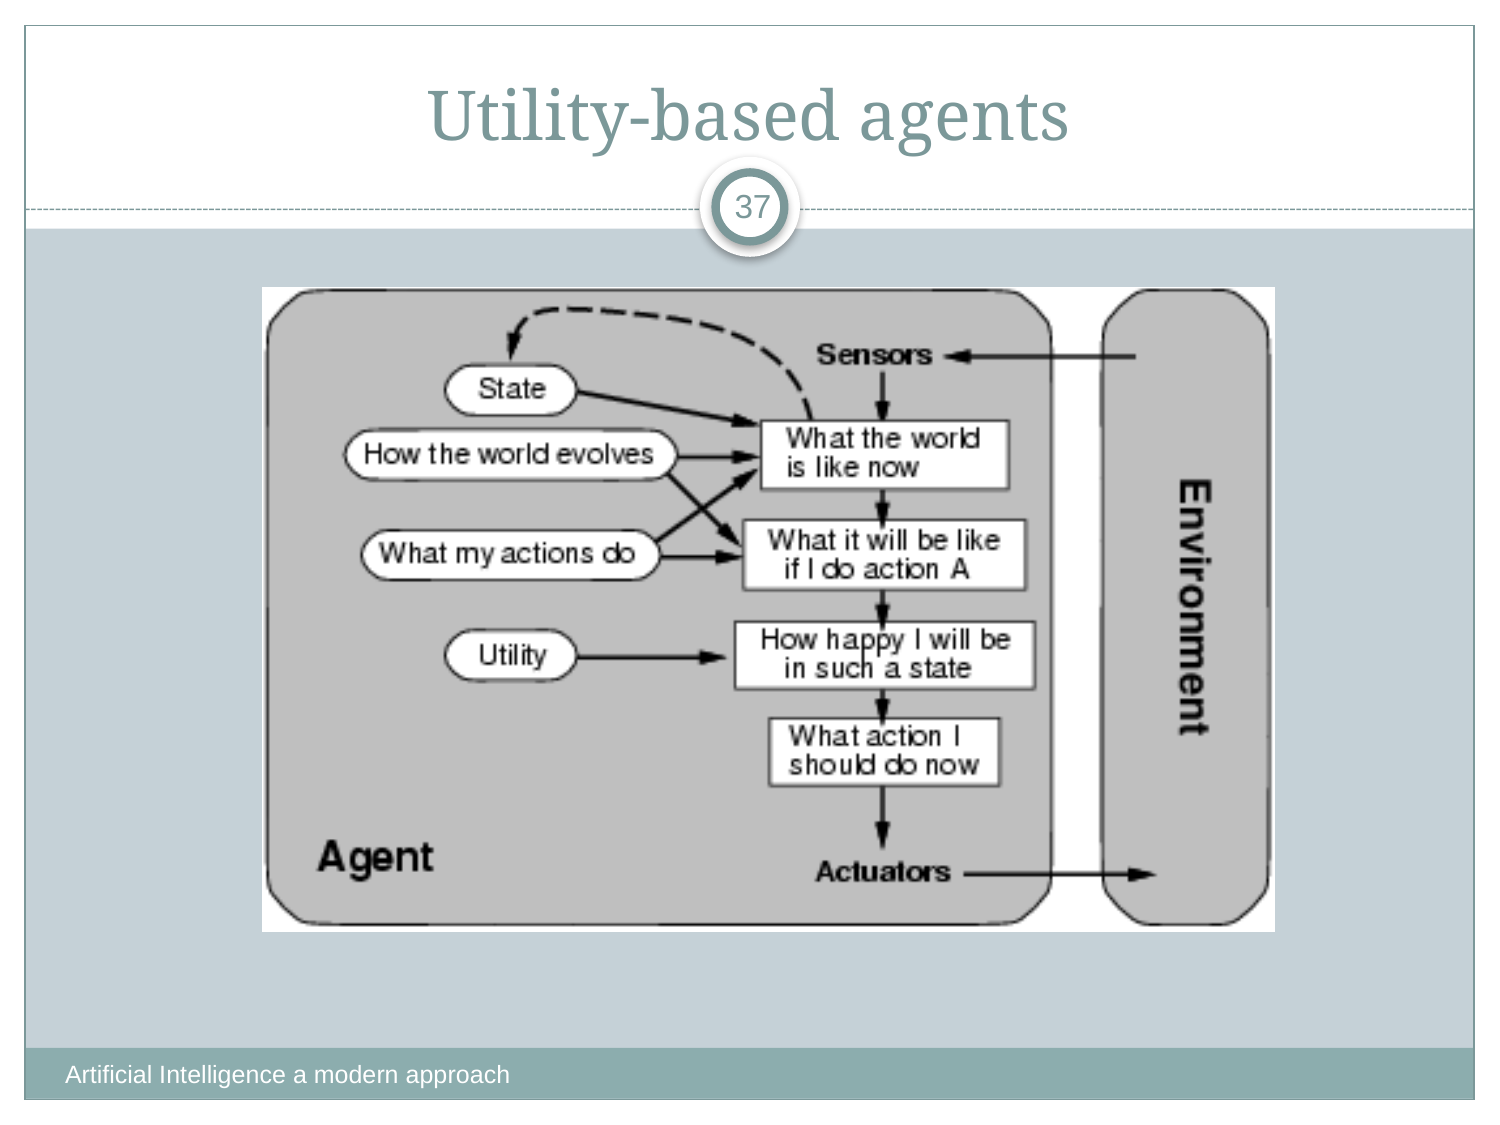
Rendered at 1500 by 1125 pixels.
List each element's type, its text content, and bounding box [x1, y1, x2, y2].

title Utility-based agents [49, 37, 1450, 162]
slide_number 37 [715, 168, 791, 241]
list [262, 287, 1276, 933]
footer Artificial Intelligence a modern approach [50, 1051, 638, 1112]
